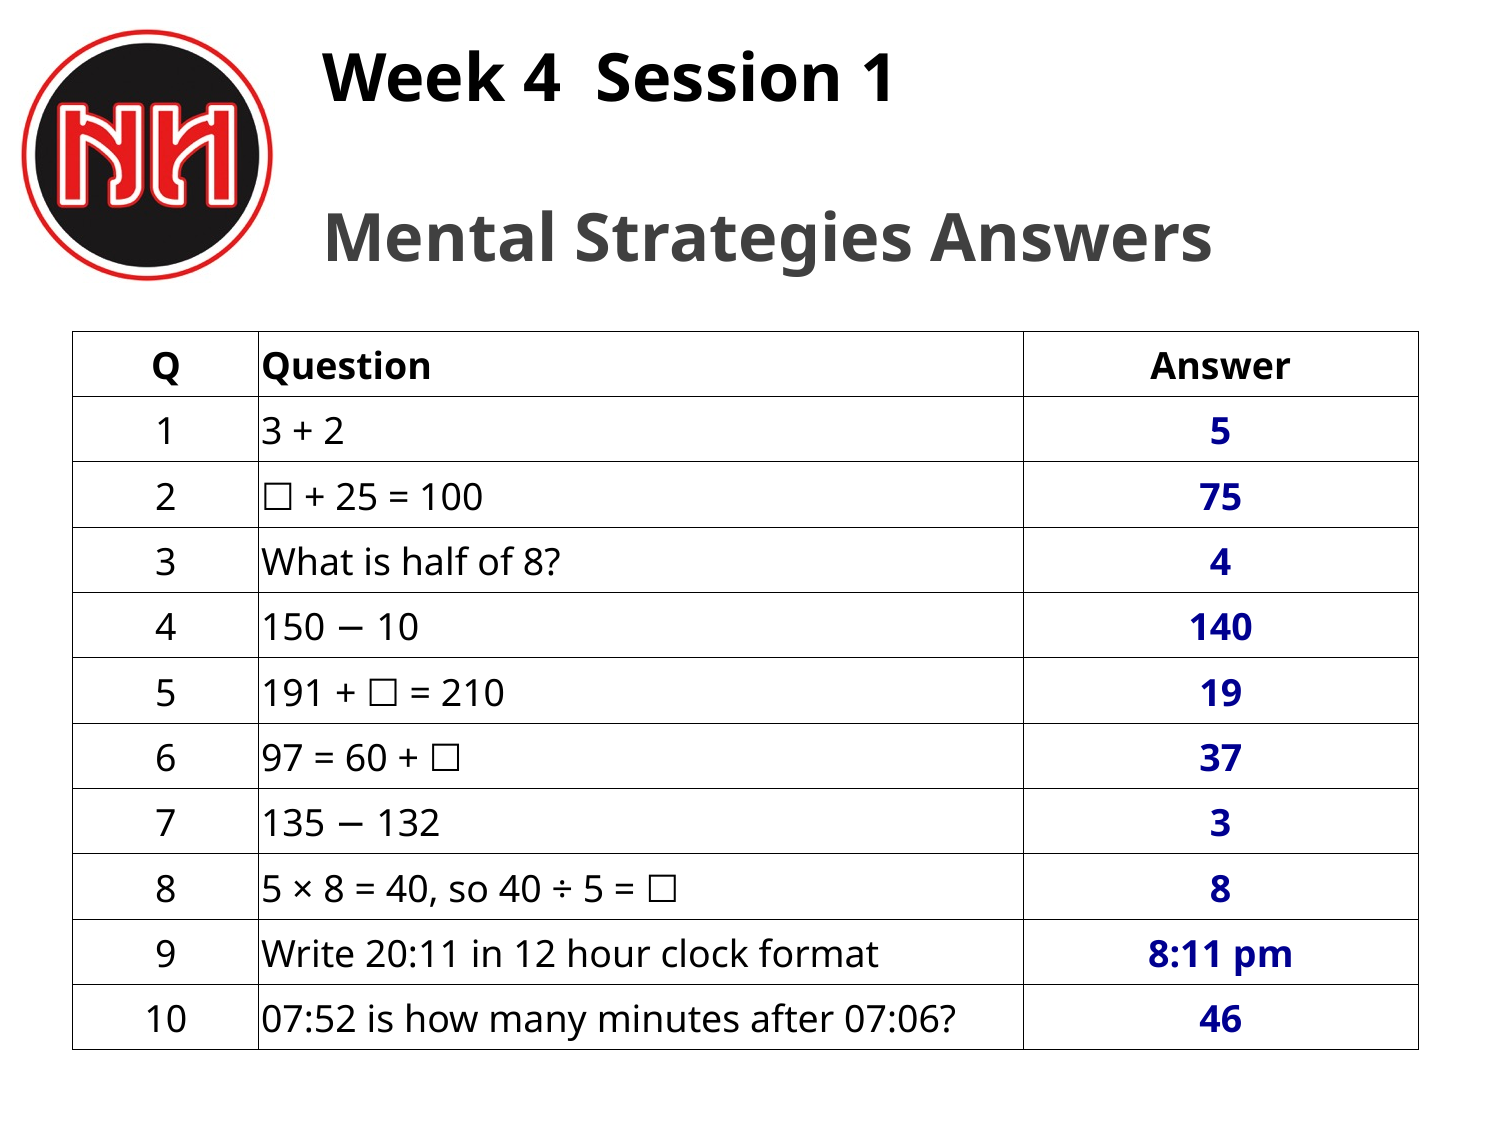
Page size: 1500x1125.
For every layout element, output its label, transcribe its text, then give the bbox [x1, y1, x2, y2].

table_cell 8 [1024, 854, 1418, 919]
table_cell 140 [1024, 593, 1418, 657]
table_cell ☐ + 25 = 100 [259, 462, 1023, 527]
table_cell 3 [1024, 789, 1418, 853]
table_cell 5 × 8 = 40, so 40 ÷ 5 = ☐ [259, 854, 1023, 919]
table_cell 10 [73, 985, 258, 1049]
table_cell 1 [73, 397, 258, 461]
table_cell 46 [1024, 985, 1418, 1049]
table_cell 6 [73, 724, 258, 788]
table_cell 4 [73, 593, 258, 657]
table_cell What is half of 8? [259, 528, 1023, 592]
table_cell 97 = 60 + ☐ [259, 724, 1023, 788]
table_cell 9 [73, 920, 258, 984]
table_cell 2 [73, 462, 258, 527]
table_cell 5 [1024, 397, 1418, 461]
table_header Q [73, 332, 258, 396]
table_cell 191 + ☐ = 210 [259, 658, 1023, 723]
table_cell 8:11 pm [1024, 920, 1418, 984]
table_cell 4 [1024, 528, 1418, 592]
table_cell Write 20:11 in 12 hour clock format [259, 920, 1023, 984]
table_cell 5 [73, 658, 258, 723]
table_cell 150 − 10 [259, 593, 1023, 657]
table_header Question [259, 332, 1023, 396]
table_cell 3 + 2 [259, 397, 1023, 461]
table_cell 37 [1024, 724, 1418, 788]
picture [18, 27, 275, 284]
text_box Week 4 Session 1 Mental Strategies Answers [307, 27, 1478, 282]
table_cell 8 [73, 854, 258, 919]
table_cell 19 [1024, 658, 1418, 723]
table_cell 7 [73, 789, 258, 853]
table_header Answer [1024, 332, 1418, 396]
table_cell 07:52 is how many minutes after 07:06? [259, 985, 1023, 1049]
table_cell 75 [1024, 462, 1418, 527]
table_cell 135 − 132 [259, 789, 1023, 853]
table_cell 3 [73, 528, 258, 592]
